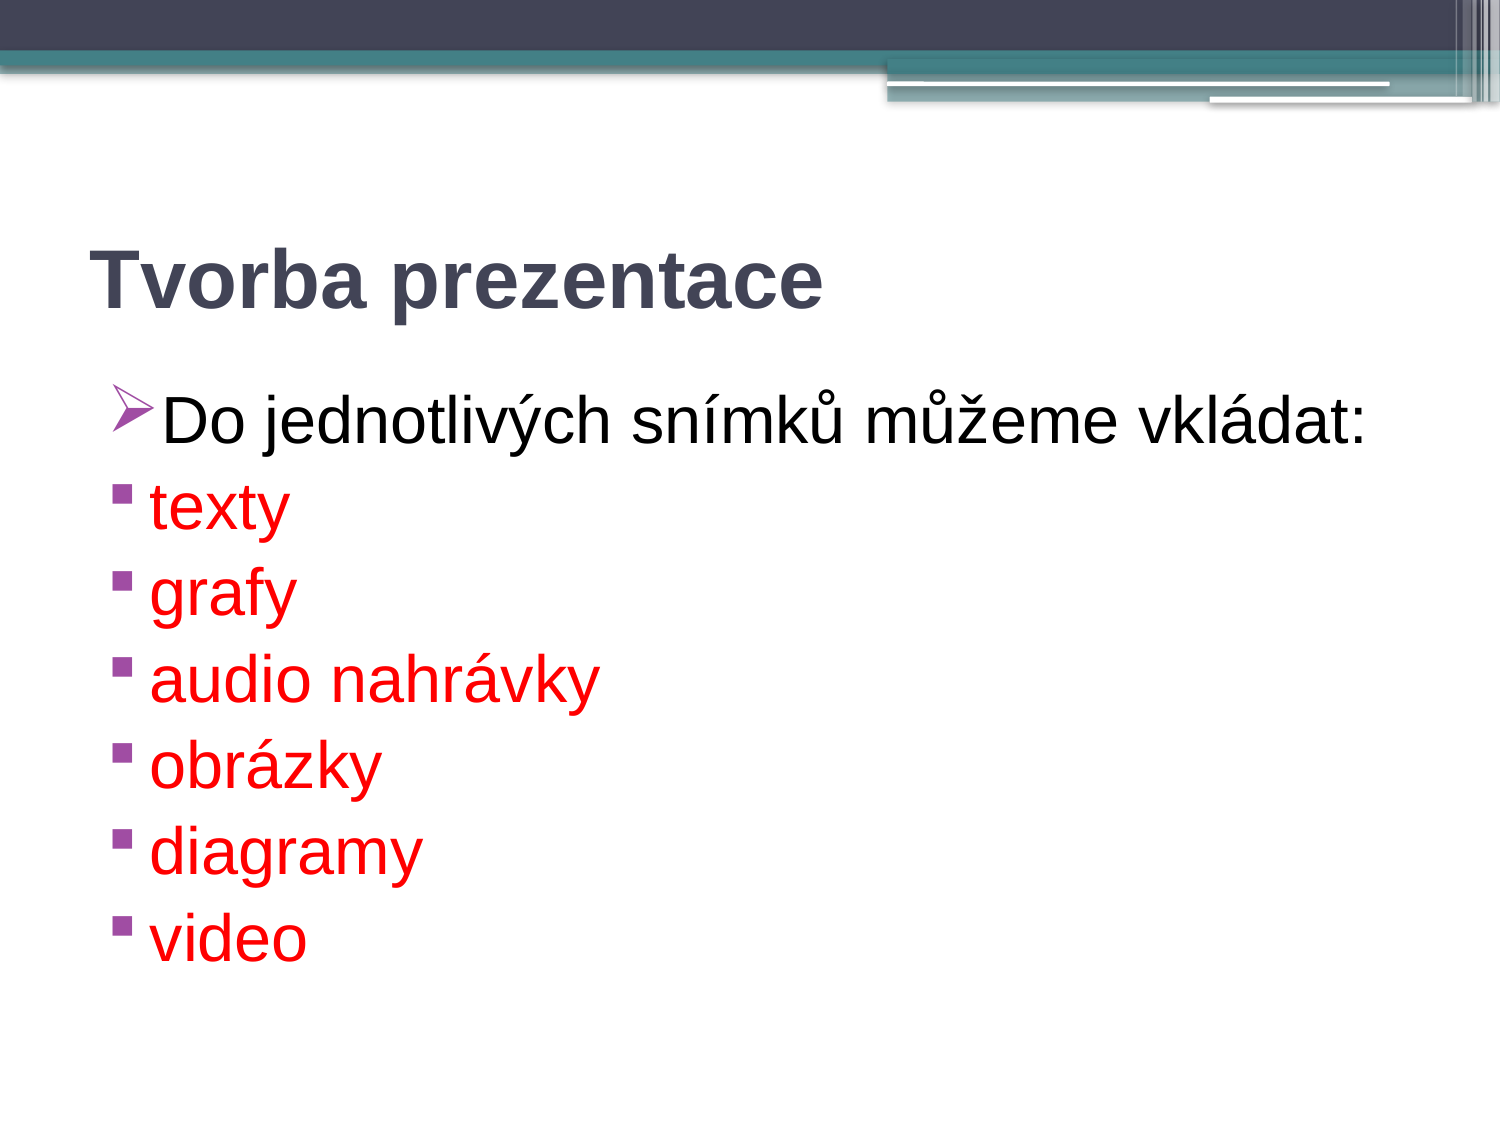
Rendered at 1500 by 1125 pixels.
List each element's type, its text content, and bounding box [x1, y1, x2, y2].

list Do jednotlivých snímků můžeme vkládat: texty grafy audio nahrávky obrázky diagramy video [75, 368, 1425, 1079]
title Tvorba prezentace [75, 187, 1425, 363]
